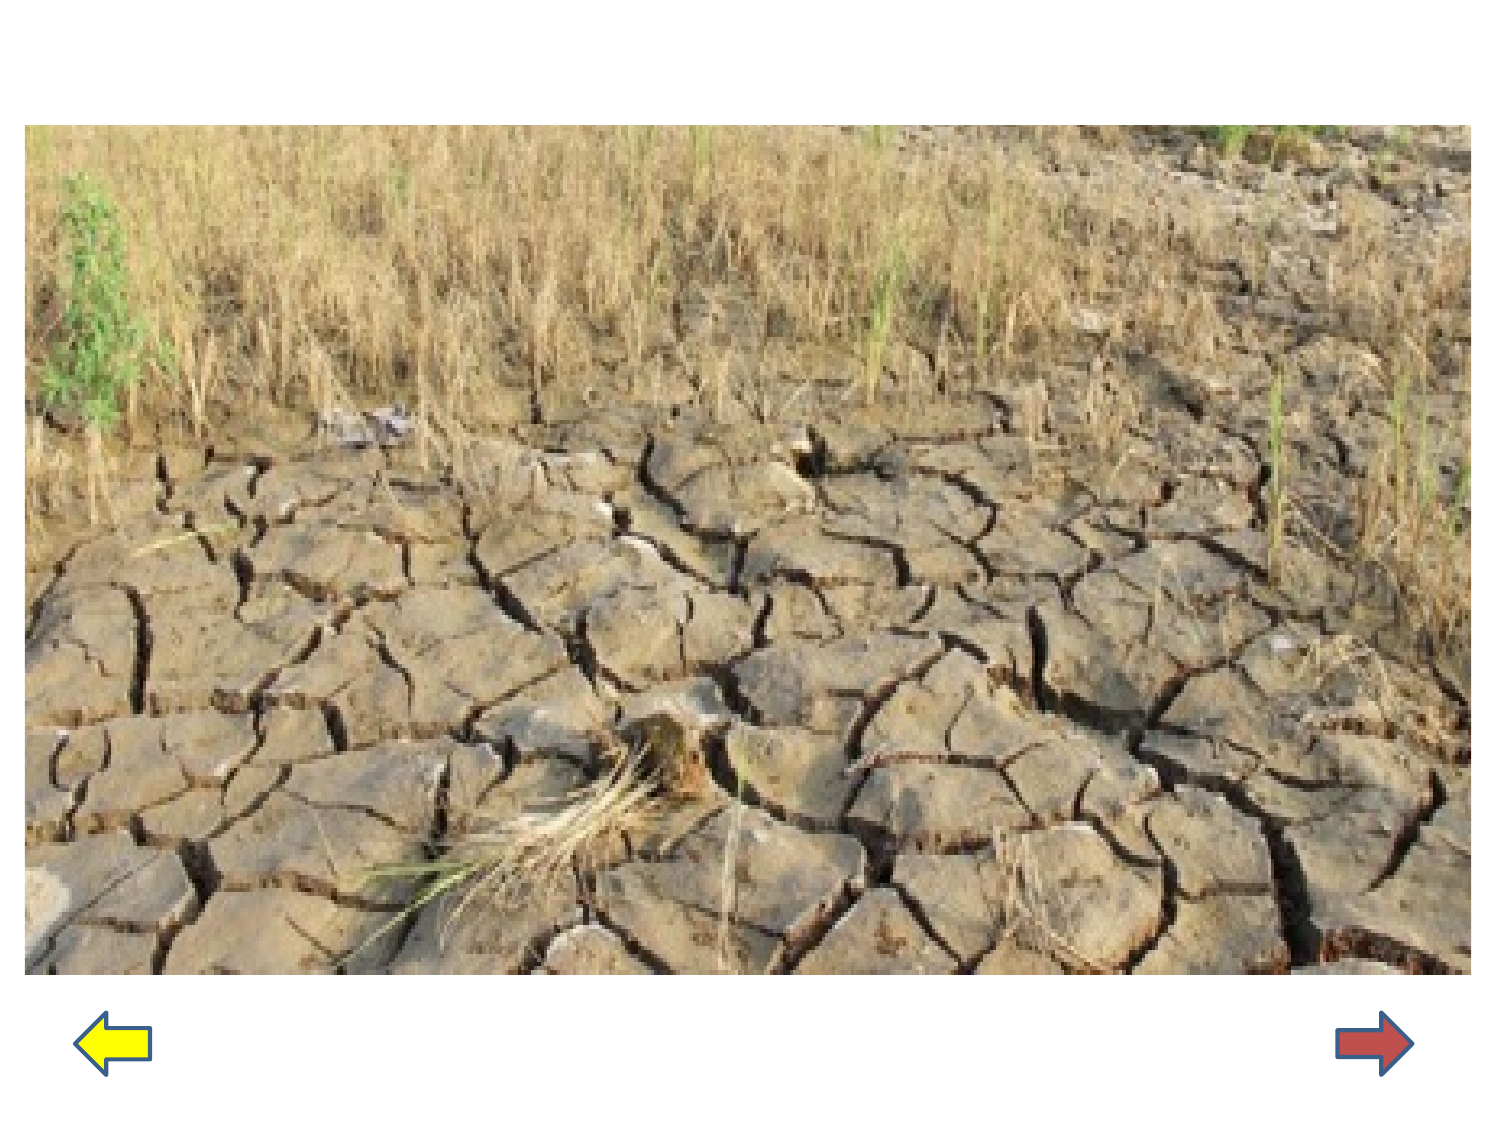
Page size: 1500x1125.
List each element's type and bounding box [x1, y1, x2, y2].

picture [24, 124, 1472, 976]
text_box [1335, 1010, 1415, 1077]
text_box [72, 1010, 153, 1077]
